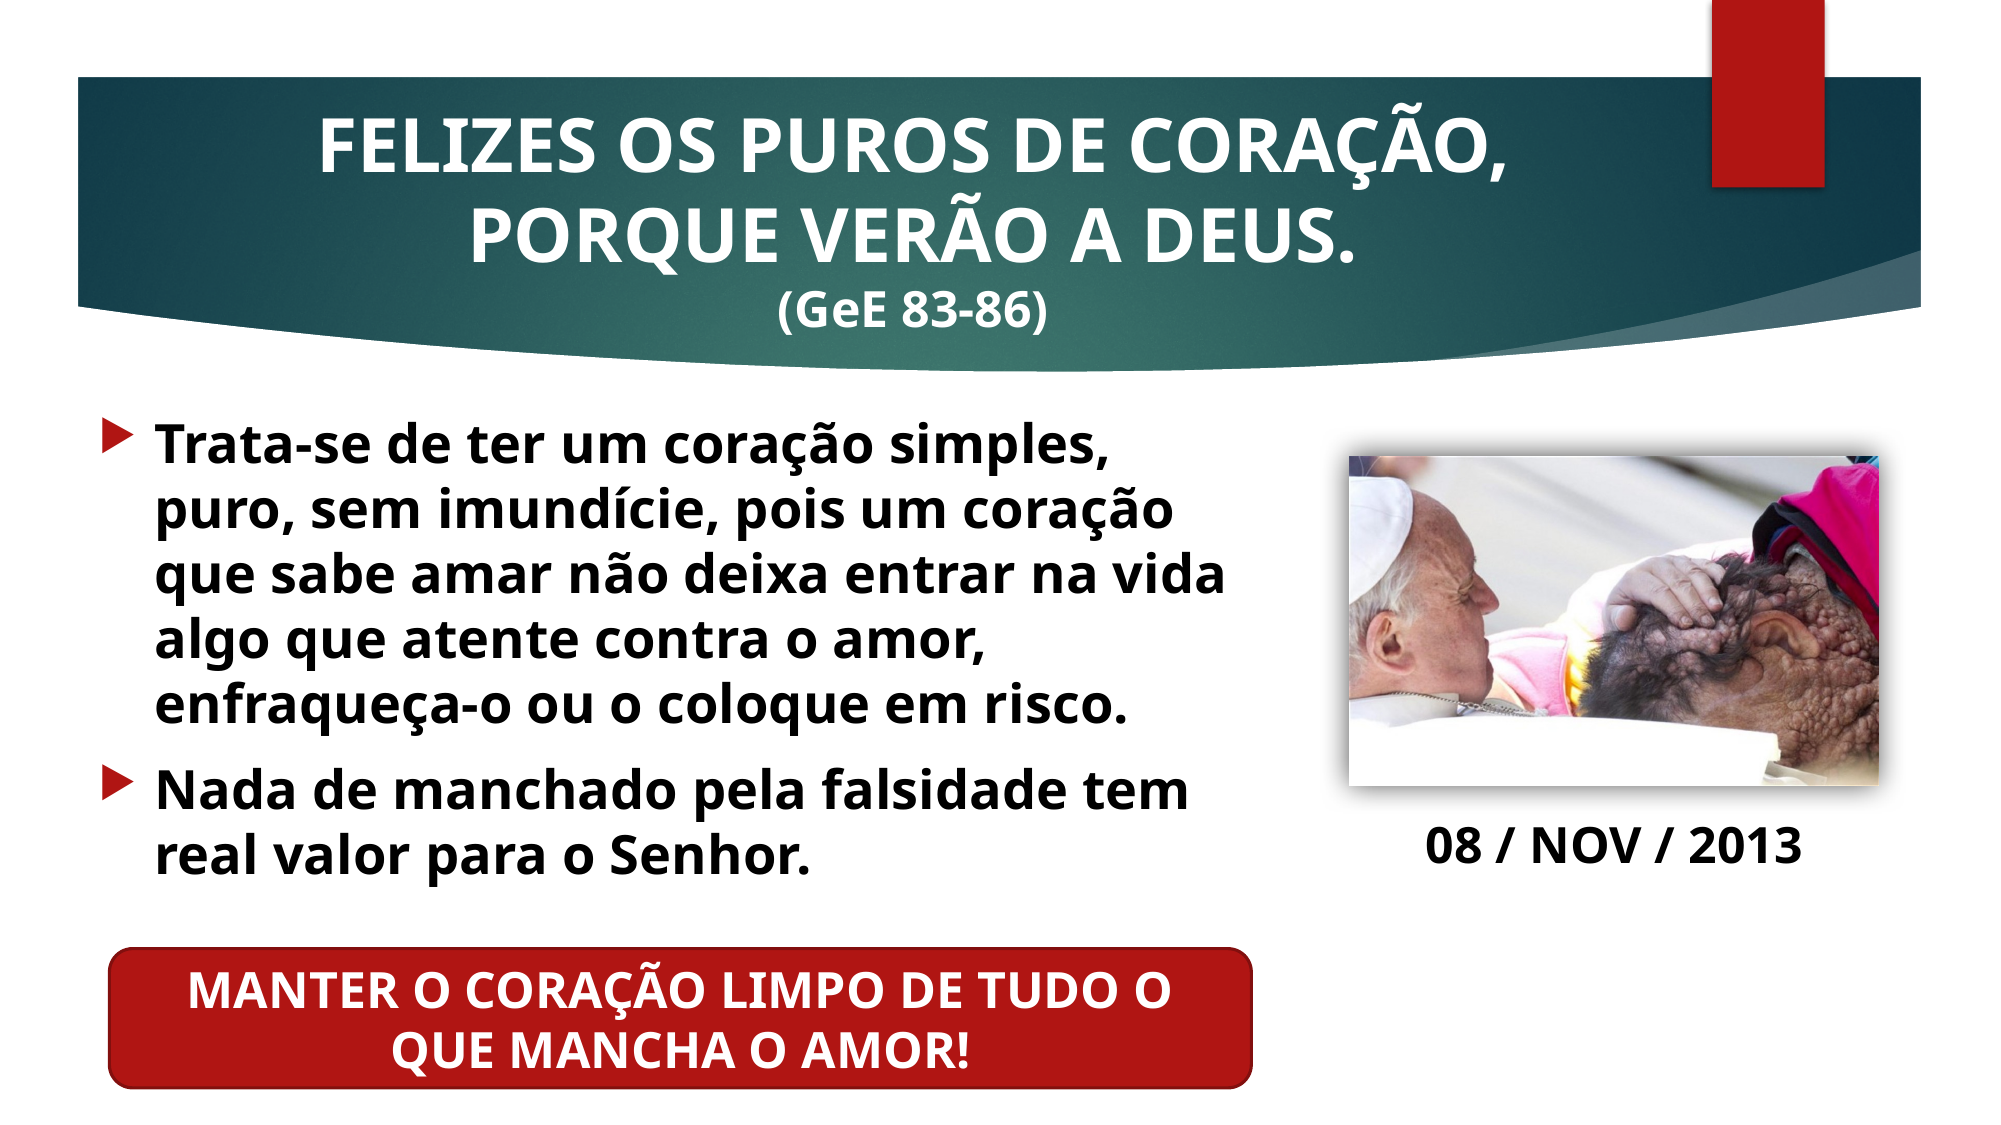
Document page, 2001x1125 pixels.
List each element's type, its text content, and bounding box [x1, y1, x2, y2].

title FELIZES OS PUROS DE CORAÇÃO, PORQUE VERÃO A DEUS. (GeE 83-86) [189, 159, 1638, 276]
list Trata-se de ter um coração simples, puro, sem imundície, pois um coração que sabe amar não deixa entrar na vida algo que atente contra o amor, enfraqueça-o ou o coloque em risco. Nada de manchado pela falsidade tem real valor para o Senhor. [83, 401, 1278, 921]
text_box MANTER O CORAÇÃO LIMPO DE TUDO O QUE MANCHA O AMOR! [107, 947, 1253, 1090]
picture [1349, 455, 1879, 787]
text_box 08 / NOV / 2013 [1321, 806, 1908, 881]
